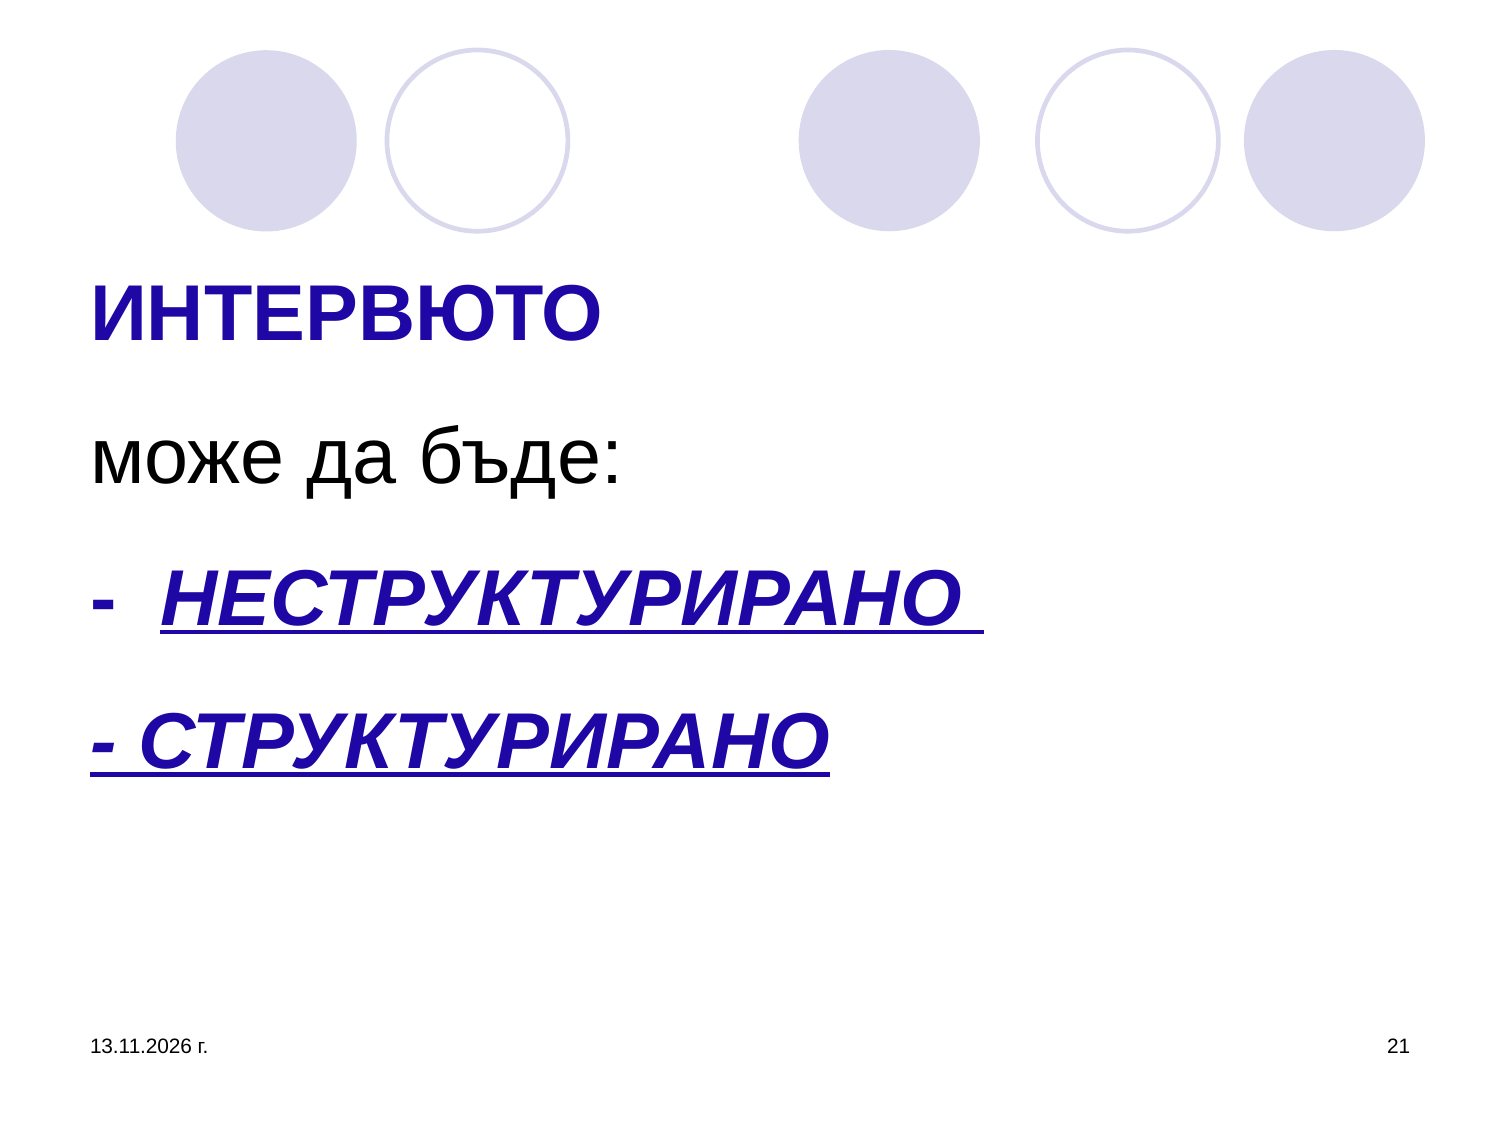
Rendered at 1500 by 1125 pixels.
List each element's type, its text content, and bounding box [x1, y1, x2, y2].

slide_number 21 [1074, 1025, 1425, 1100]
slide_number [75, 1025, 425, 1100]
title ИНТЕРВЮТО може да бъде: - НЕСТРУКТУРИРАНО - СТРУКТУРИРАНО [75, 45, 1425, 953]
